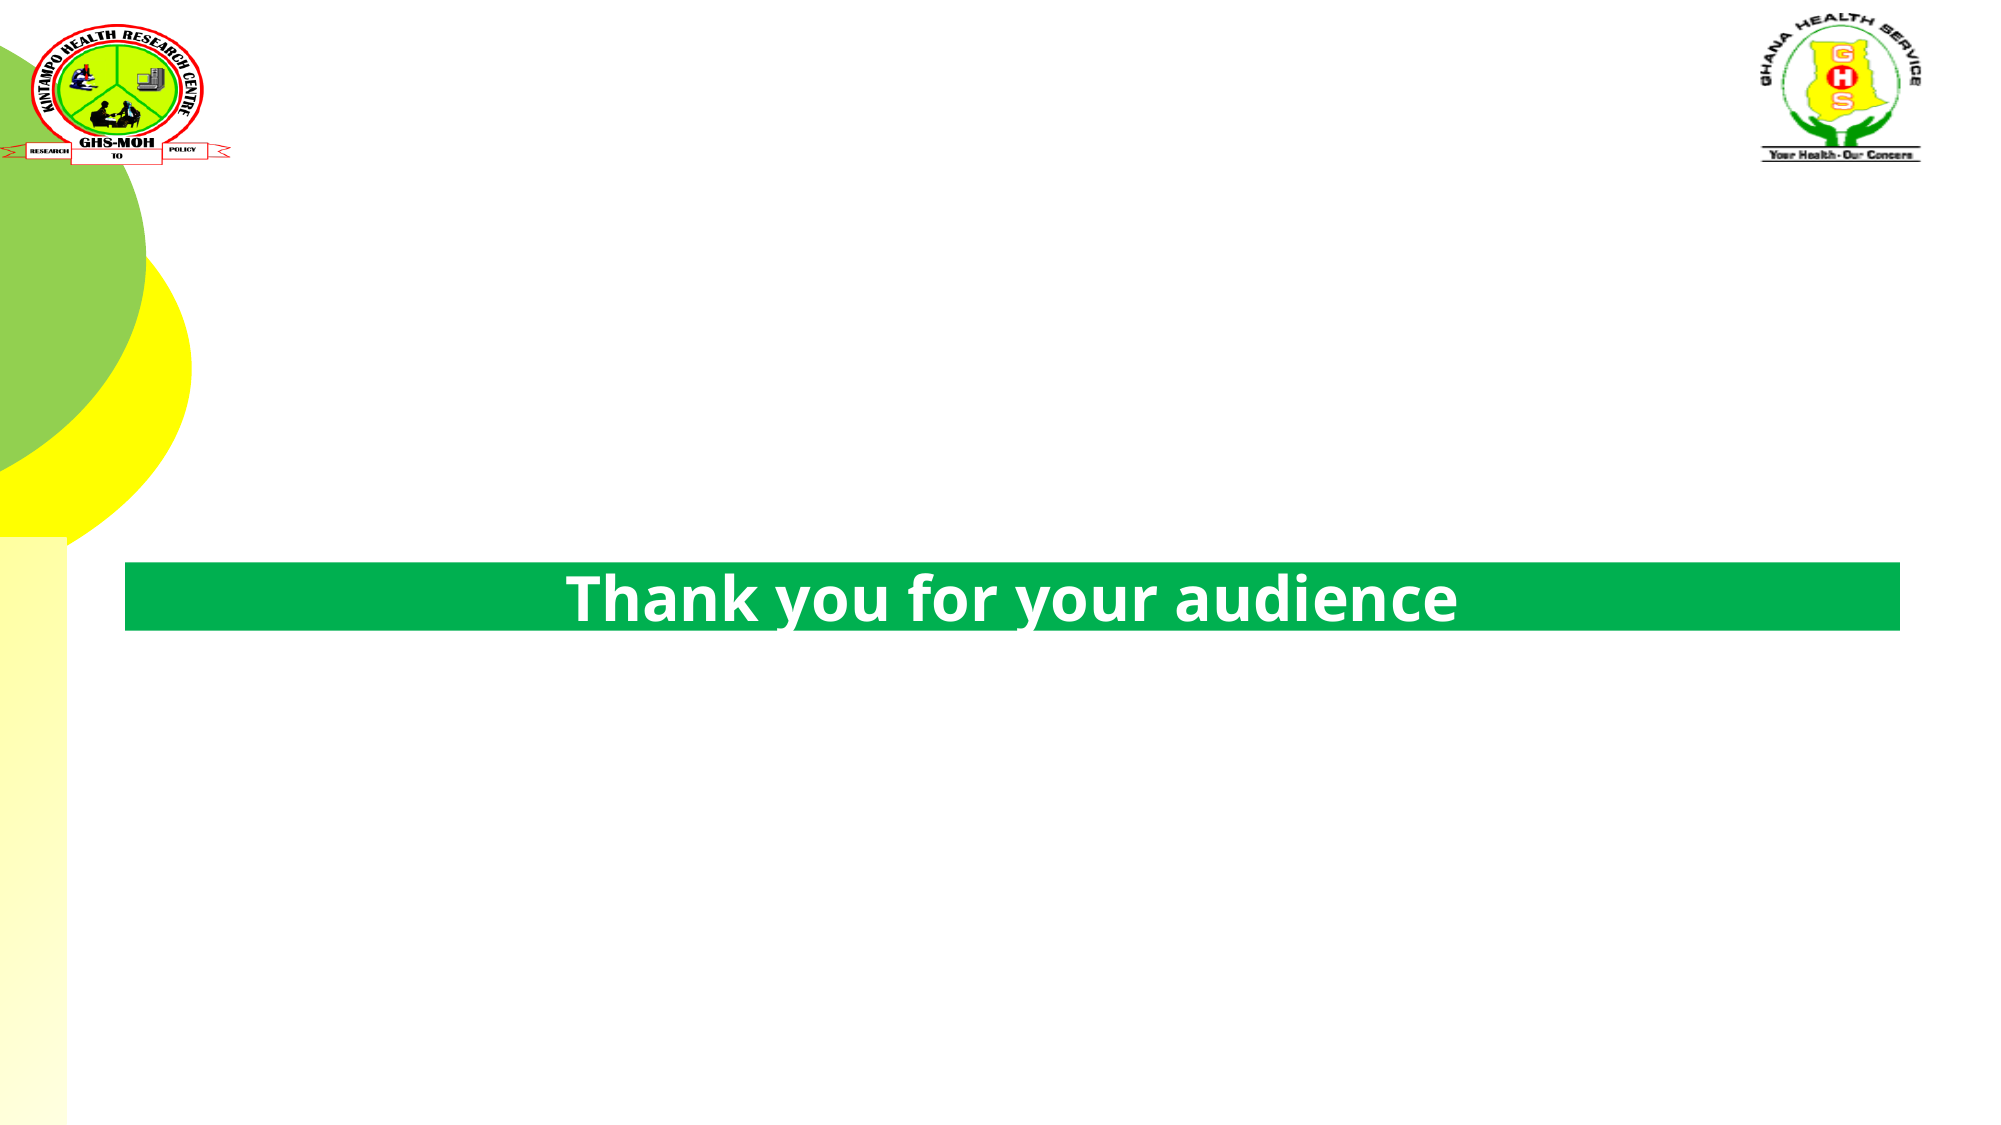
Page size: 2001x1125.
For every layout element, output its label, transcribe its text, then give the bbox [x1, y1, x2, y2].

text_box Thank you for your audience [125, 562, 1900, 631]
picture [0, 24, 231, 165]
picture [1759, 12, 1923, 163]
